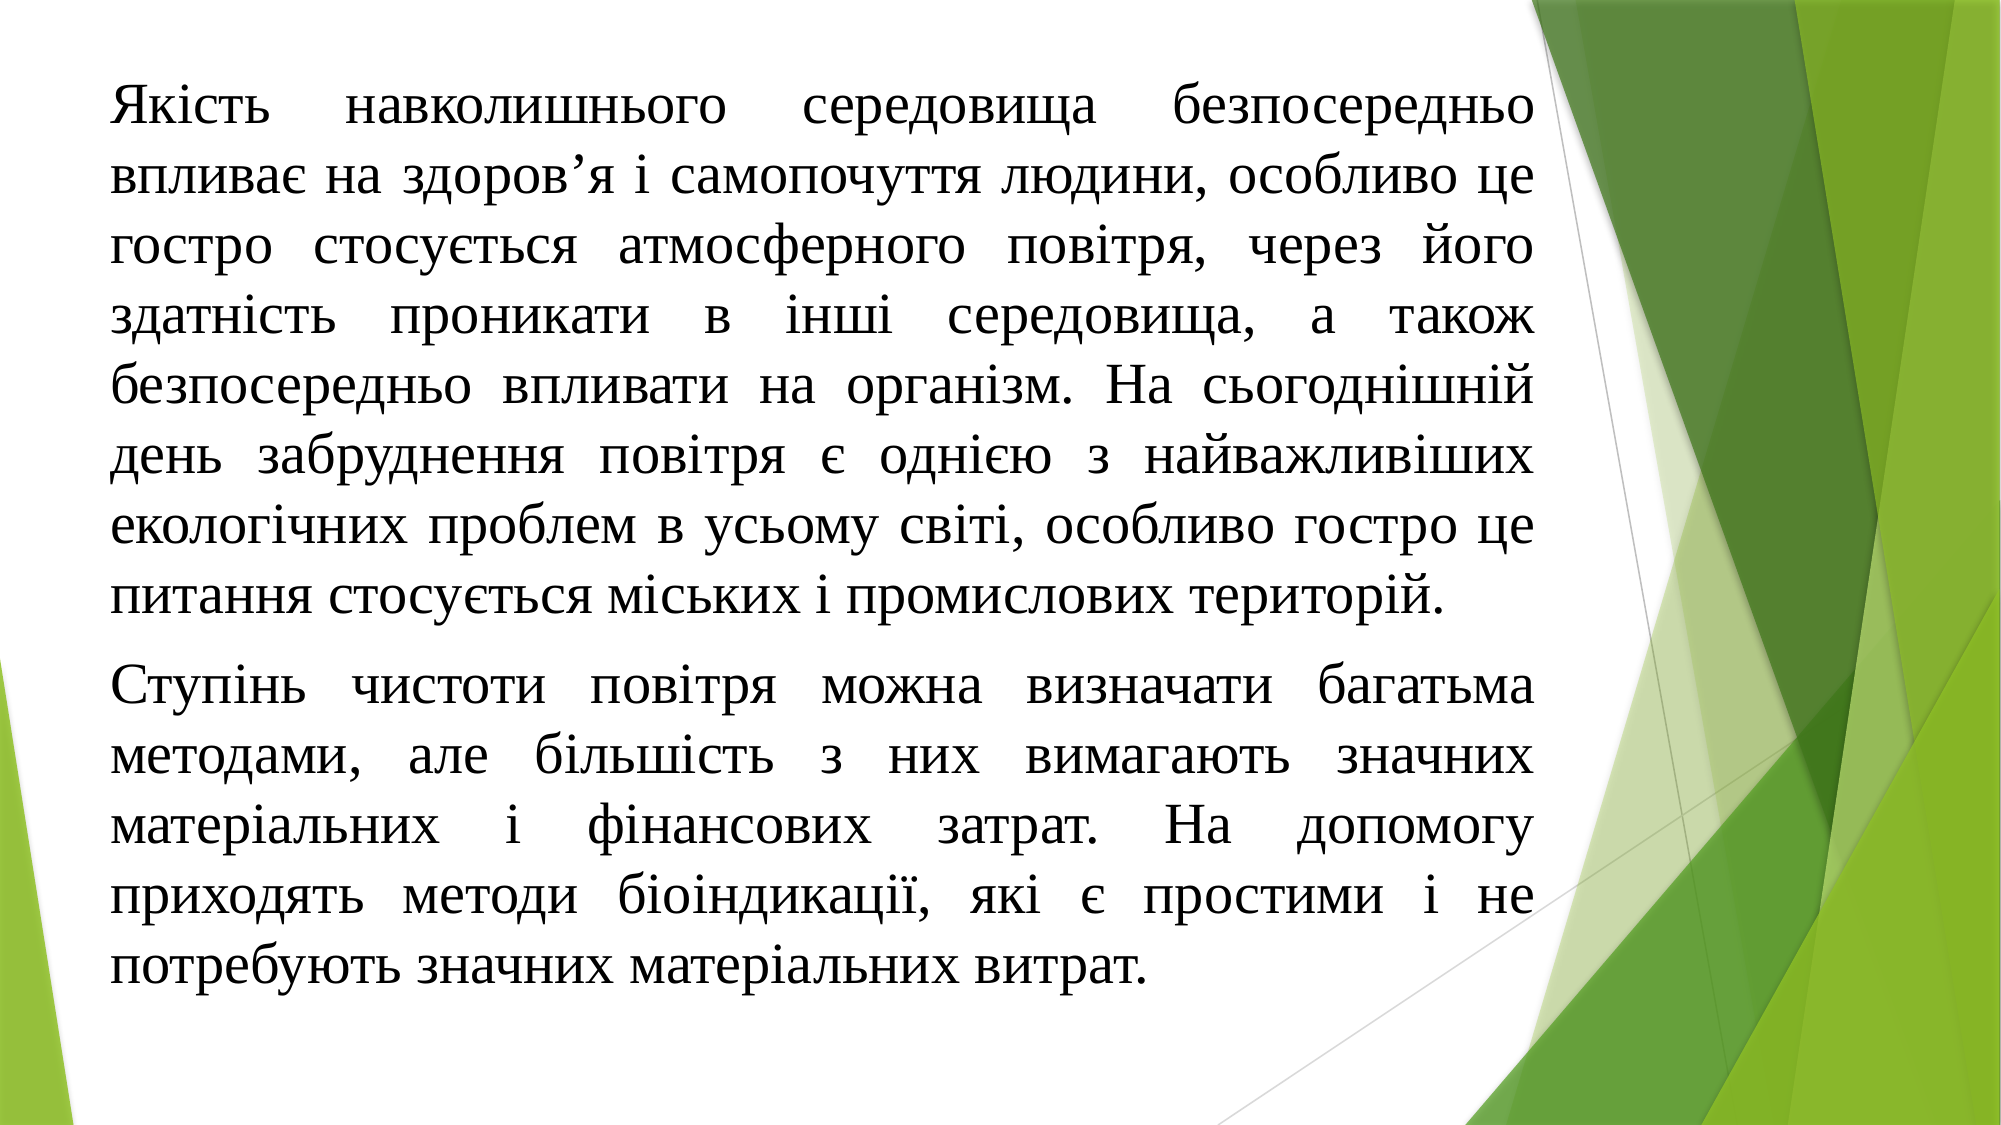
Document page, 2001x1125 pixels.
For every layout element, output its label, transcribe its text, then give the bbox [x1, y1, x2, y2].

list Якість навколишнього середовища безпосередньо впливає на здоров’я і самопочуття людини, особливо це гостро стосується атмосферного повітря, через його здатність проникати в інші середовища, а також безпосередньо впливати на організм. На сьогоднішній день забруднення повітря є однією з найважливіших екологічних проблем в усьому світі, особливо гостро це питання стосується міських і промислових територій. Ступінь чистоти повітря можна визначати багатьма методами, але більшість з них вимагають значних матеріальних і фінансових затрат. На допомогу приходять методи біоіндикації, які є простими і не потребують значних матеріальних витрат. [95, 57, 1551, 1042]
